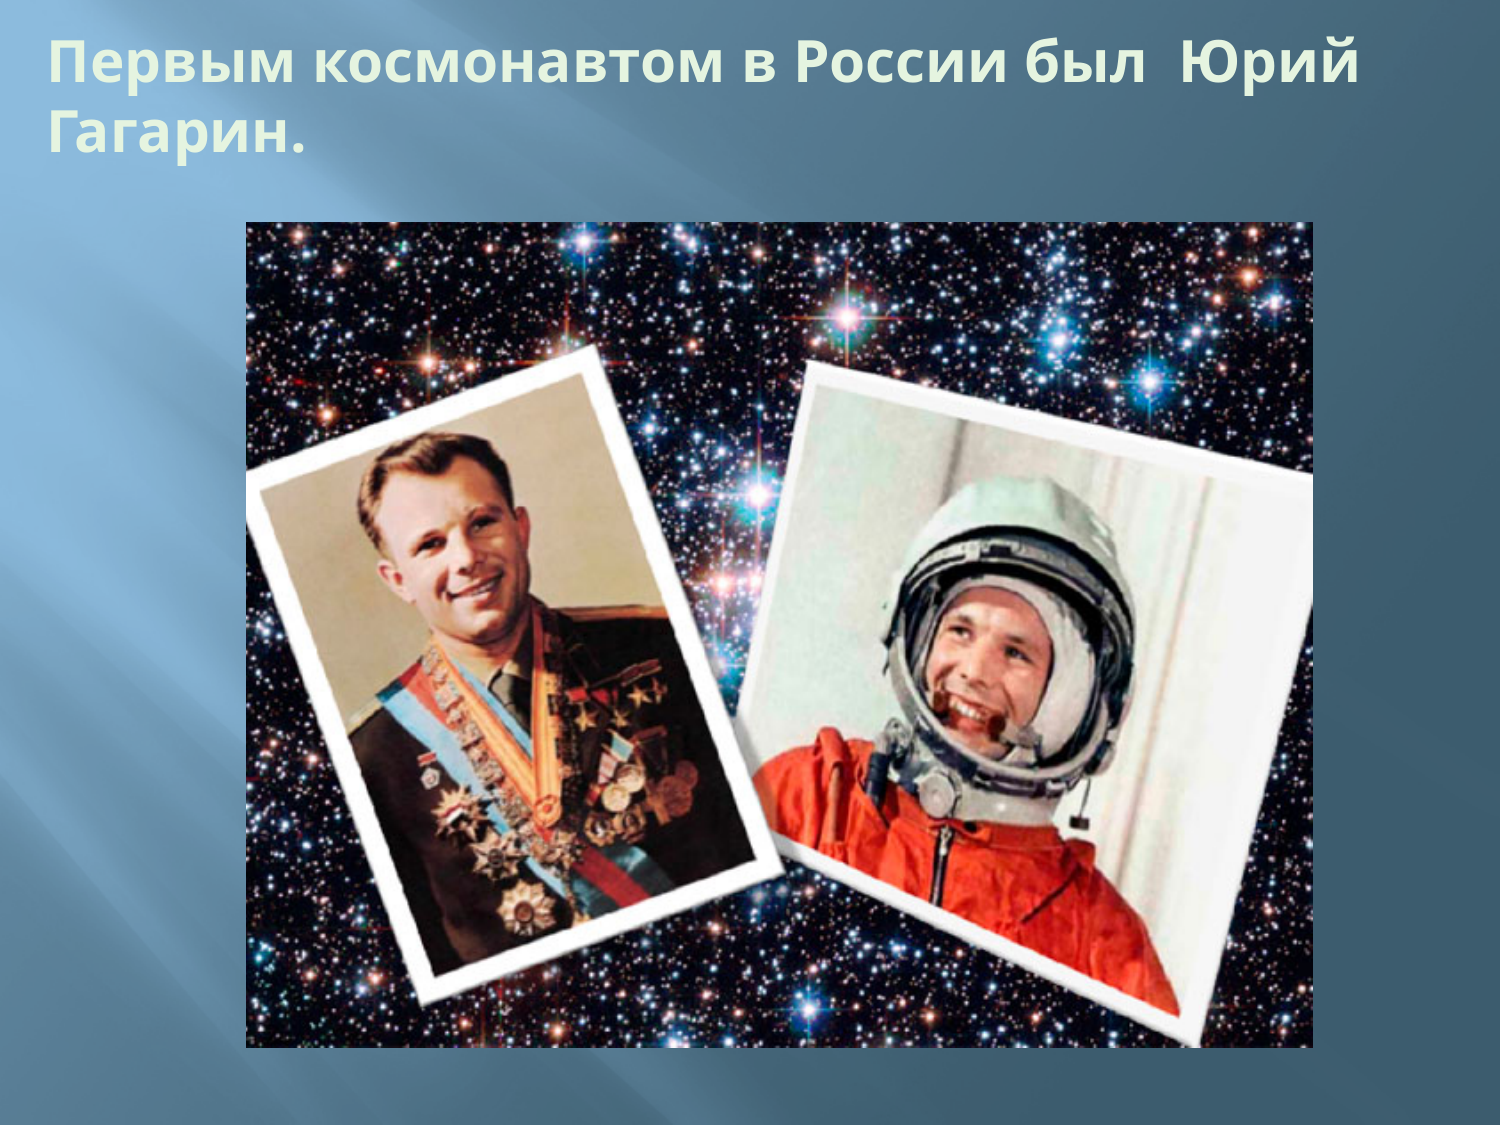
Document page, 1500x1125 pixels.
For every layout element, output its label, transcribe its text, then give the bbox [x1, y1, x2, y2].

title [93, 164, 1444, 247]
picture [245, 222, 1313, 1048]
text_box Первым космонавтом в России был Юрий Гагарин. [46, 23, 1477, 164]
